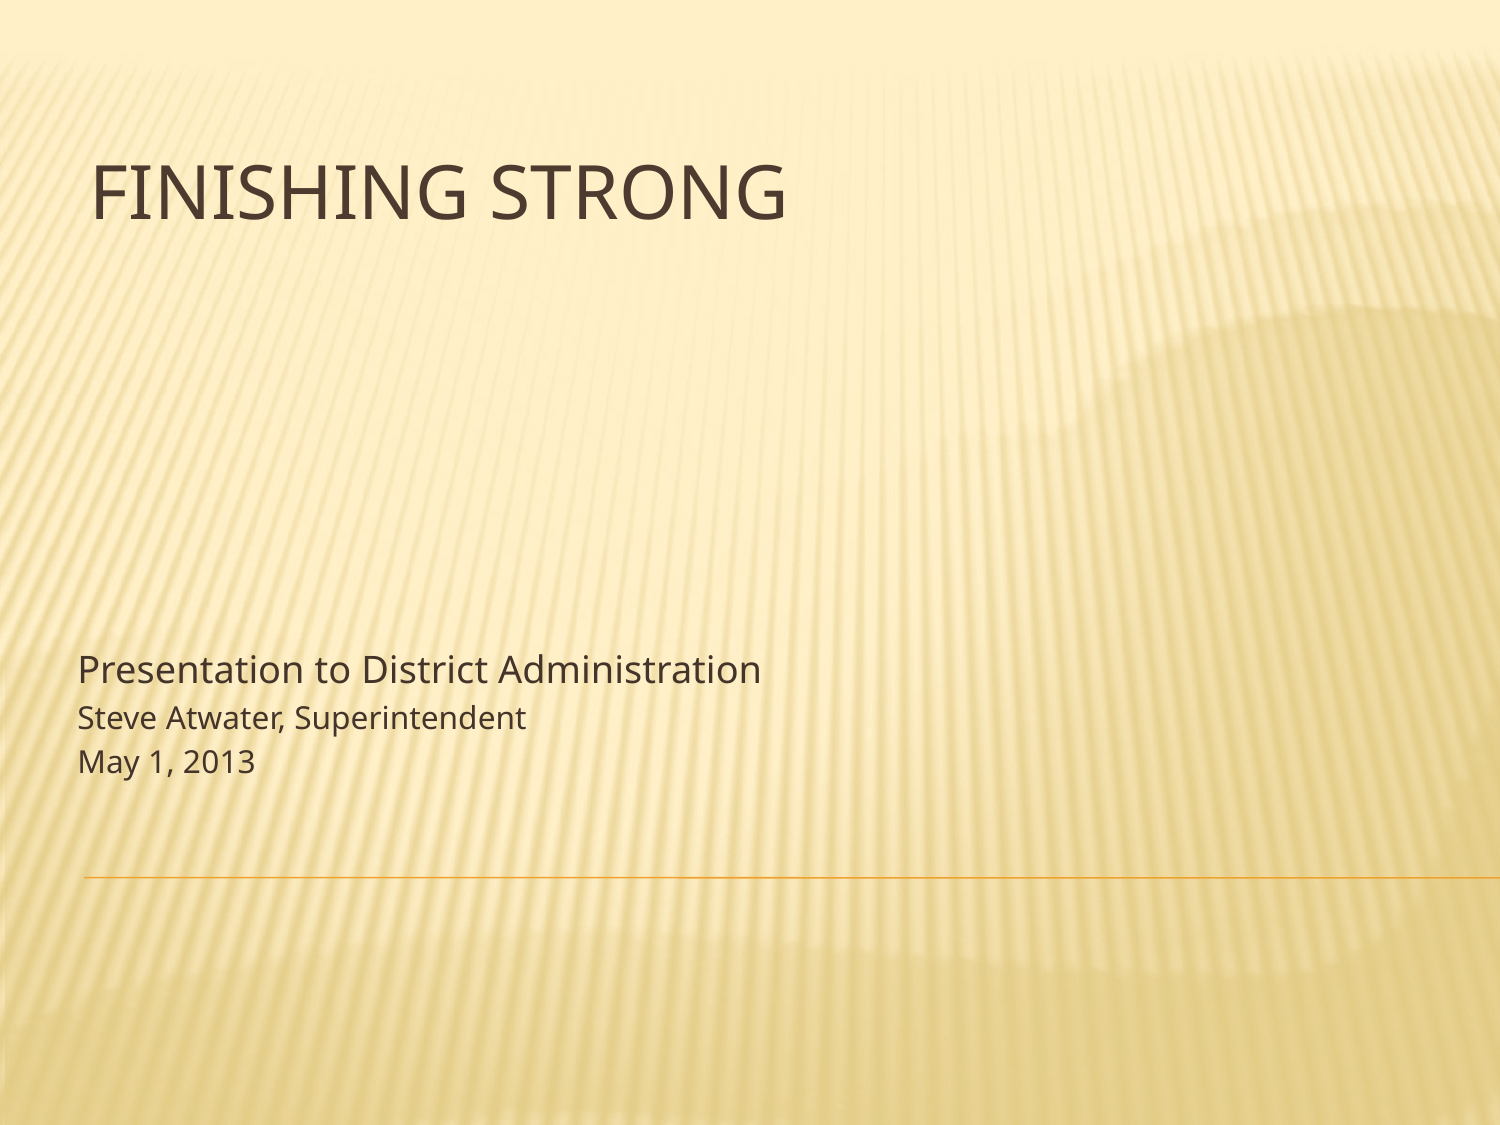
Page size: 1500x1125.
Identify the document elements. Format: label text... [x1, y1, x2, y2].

title Finishing Strong [75, 137, 1425, 438]
subtitle Presentation to District Administration Steve Atwater, Superintendent May 1, 2013 [62, 637, 1450, 788]
